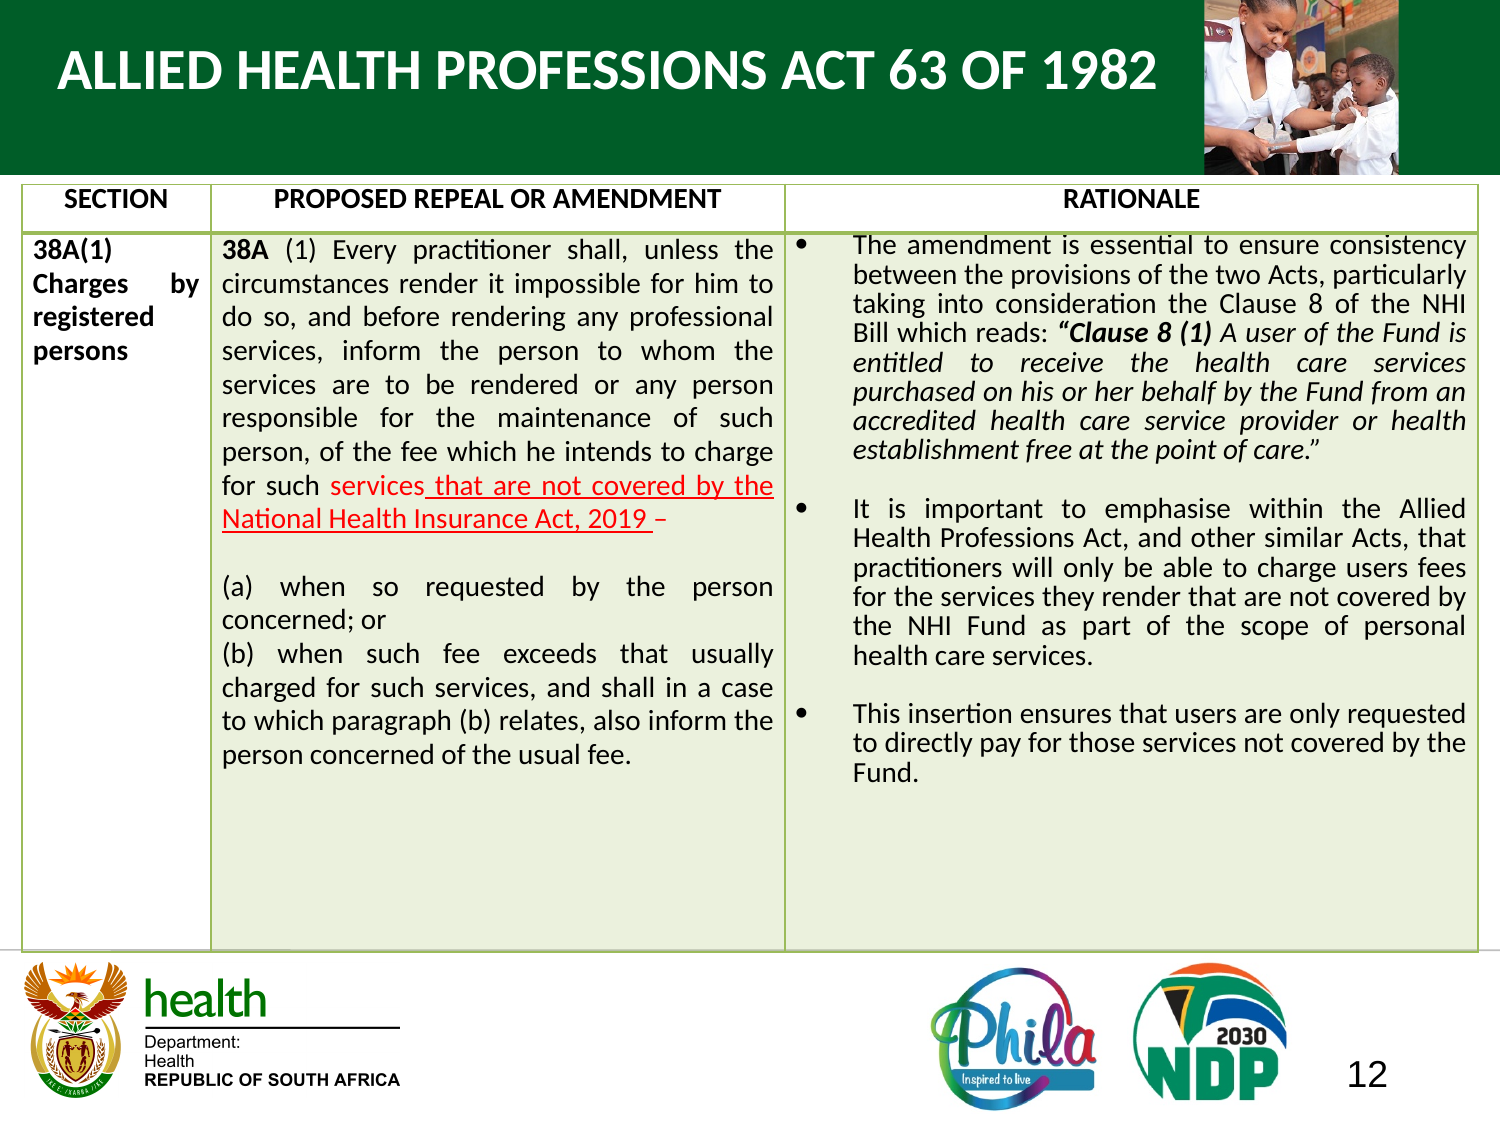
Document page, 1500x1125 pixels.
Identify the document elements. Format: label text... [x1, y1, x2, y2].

table_header PROPOSED REPEAL OR AMENDMENT [212, 185, 784, 231]
picture [24, 962, 400, 1098]
picture [1127, 953, 1302, 1125]
picture [927, 964, 1103, 1114]
table_header SECTION [23, 185, 210, 231]
table_cell The amendment is essential to ensure consistency between the provisions of the two Acts, particularly taking into consideration the Clause 8 of the NHI Bill which reads: “Clause 8 (1) A user of the Fund is entitled to receive the health care services purchased on his or her behalf by the Fund from an accredited health care service provider or health establishment free at the point of care.” It is important to emphasise within the Allied Health Professions Act, and other similar Acts, that practitioners will only be able to charge users fees for the services they render that are not covered by the NHI Fund as part of the scope of personal health care services. This insertion ensures that users are only requested to directly pay for those services not covered by the Fund. [786, 235, 1477, 951]
picture [1204, 0, 1399, 175]
table_cell 38A (1) Every practitioner shall, unless the circumstances render it impossible for him to do so, and before rendering any professional services, inform the person to whom the services are to be rendered or any person responsible for the maintenance of such person, of the fee which he intends to charge for such services that are not covered by the National Health Insurance Act, 2019 – (a) when so requested by the person concerned; or (b) when such fee exceeds that usually charged for such services, and shall in a case to which paragraph (b) relates, also inform the person concerned of the usual fee. [212, 235, 784, 951]
title ALLIED HEALTH PROFESSIONS ACT 63 OF 1982 [17, 19, 1199, 173]
table_cell 38A(1) Charges by registered persons [23, 235, 210, 951]
table_header RATIONALE [786, 185, 1477, 231]
